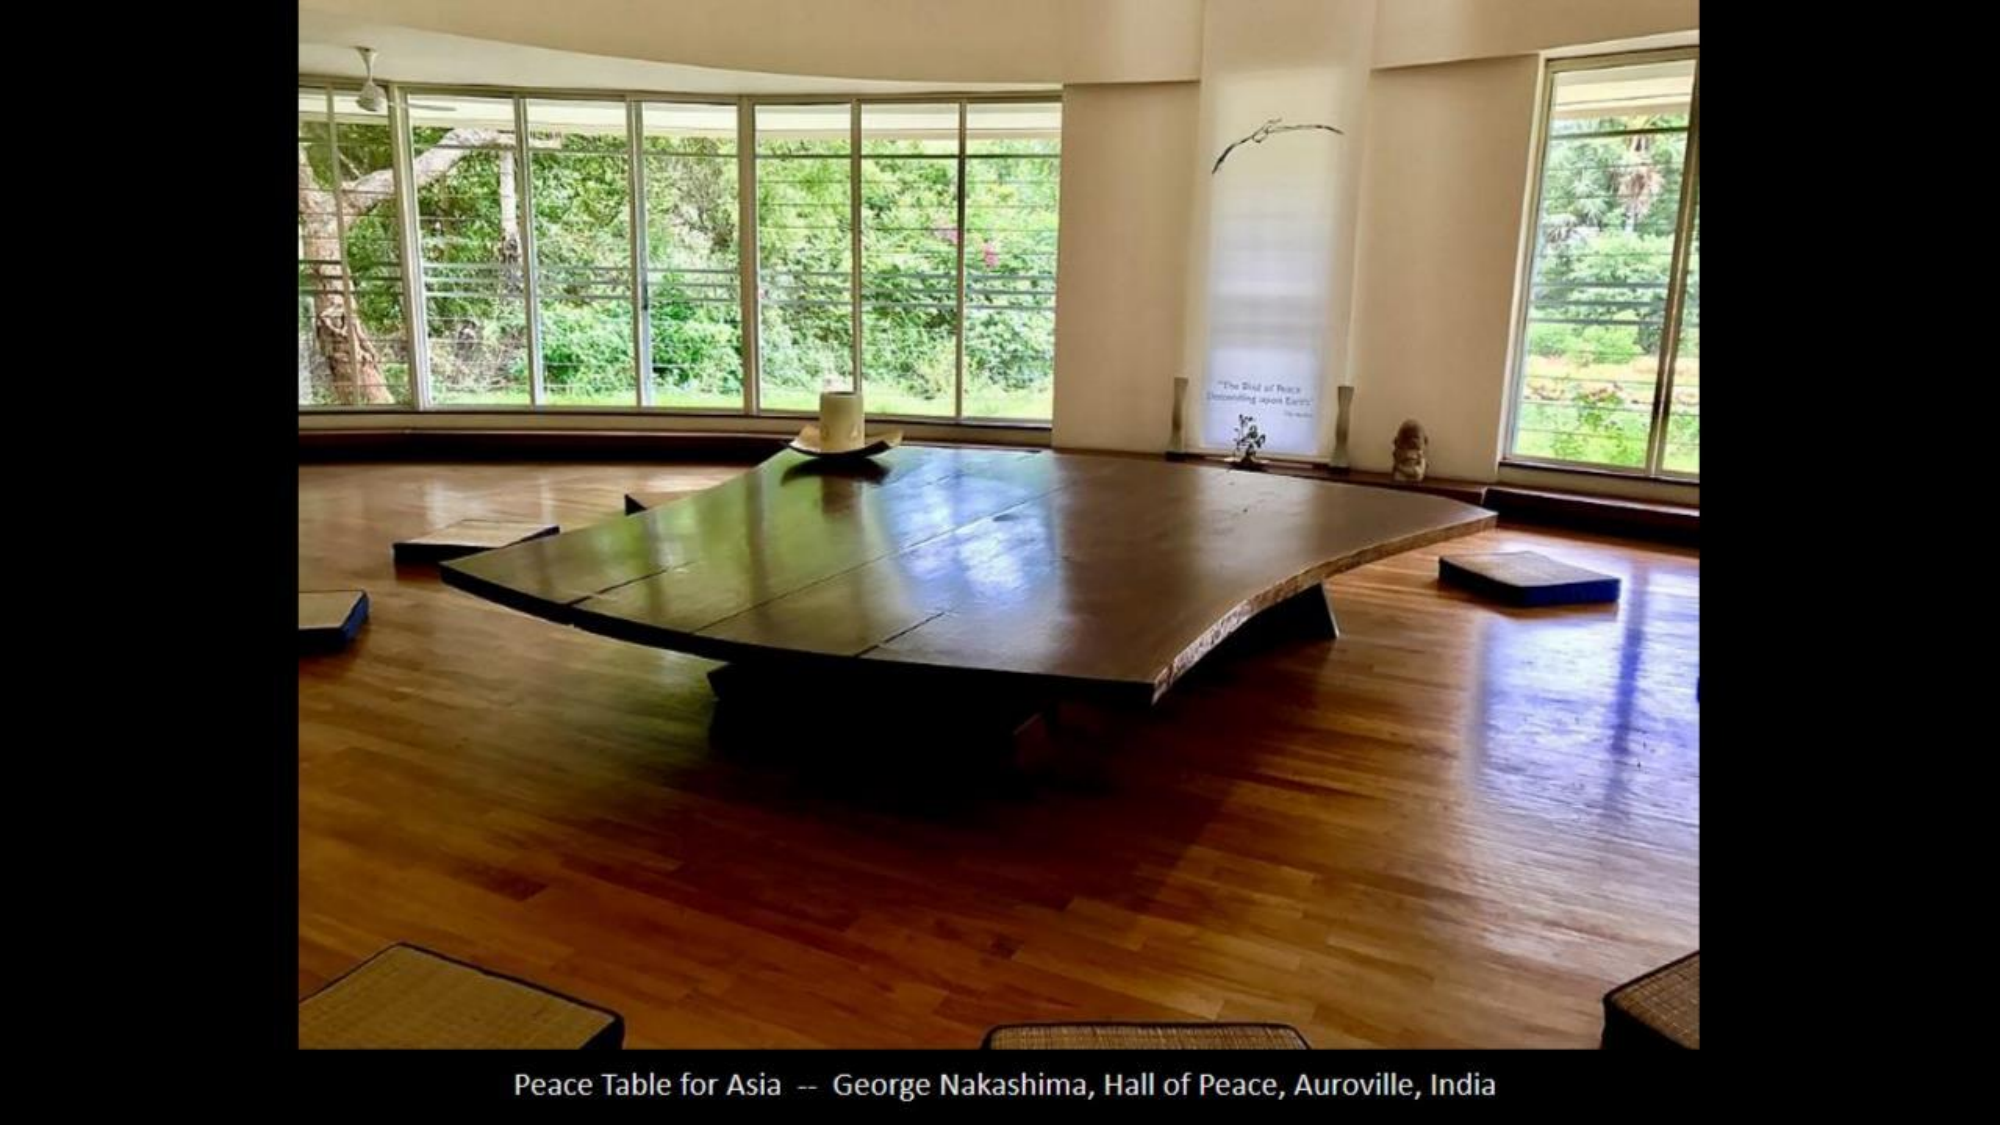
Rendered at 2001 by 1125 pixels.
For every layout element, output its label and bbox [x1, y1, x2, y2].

picture [249, 0, 1751, 1125]
